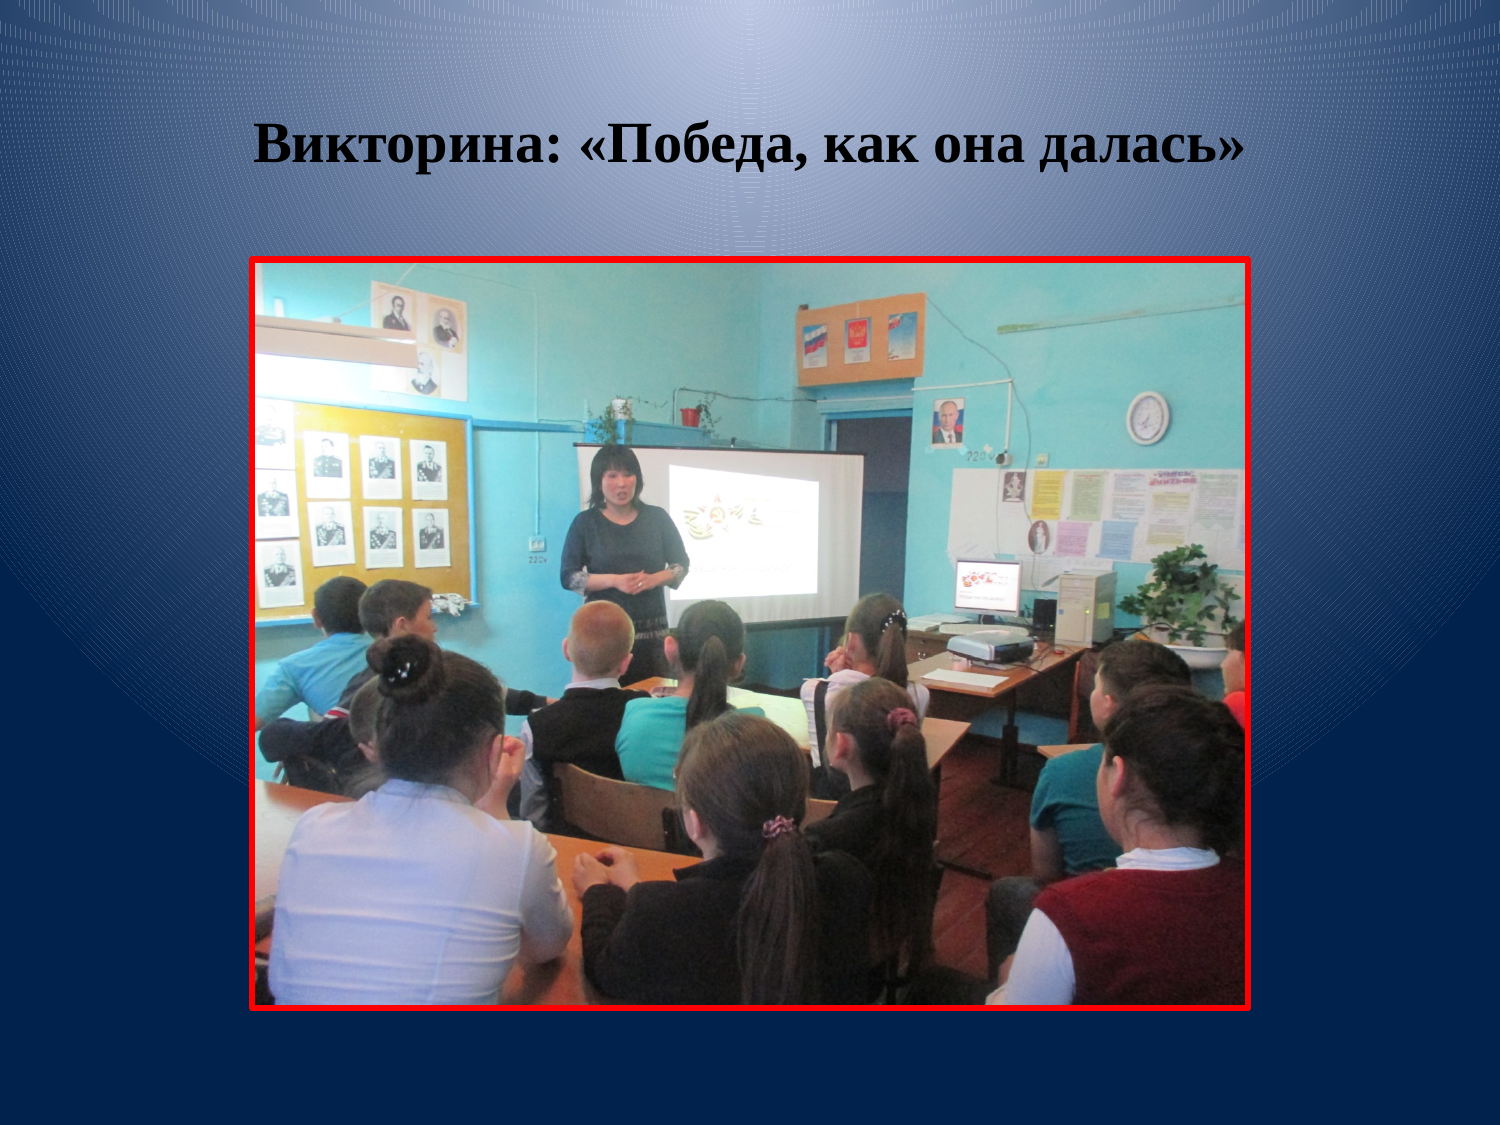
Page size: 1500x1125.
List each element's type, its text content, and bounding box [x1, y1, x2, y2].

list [254, 262, 1246, 1006]
title Викторина: «Победа, как она далась» [75, 45, 1425, 233]
